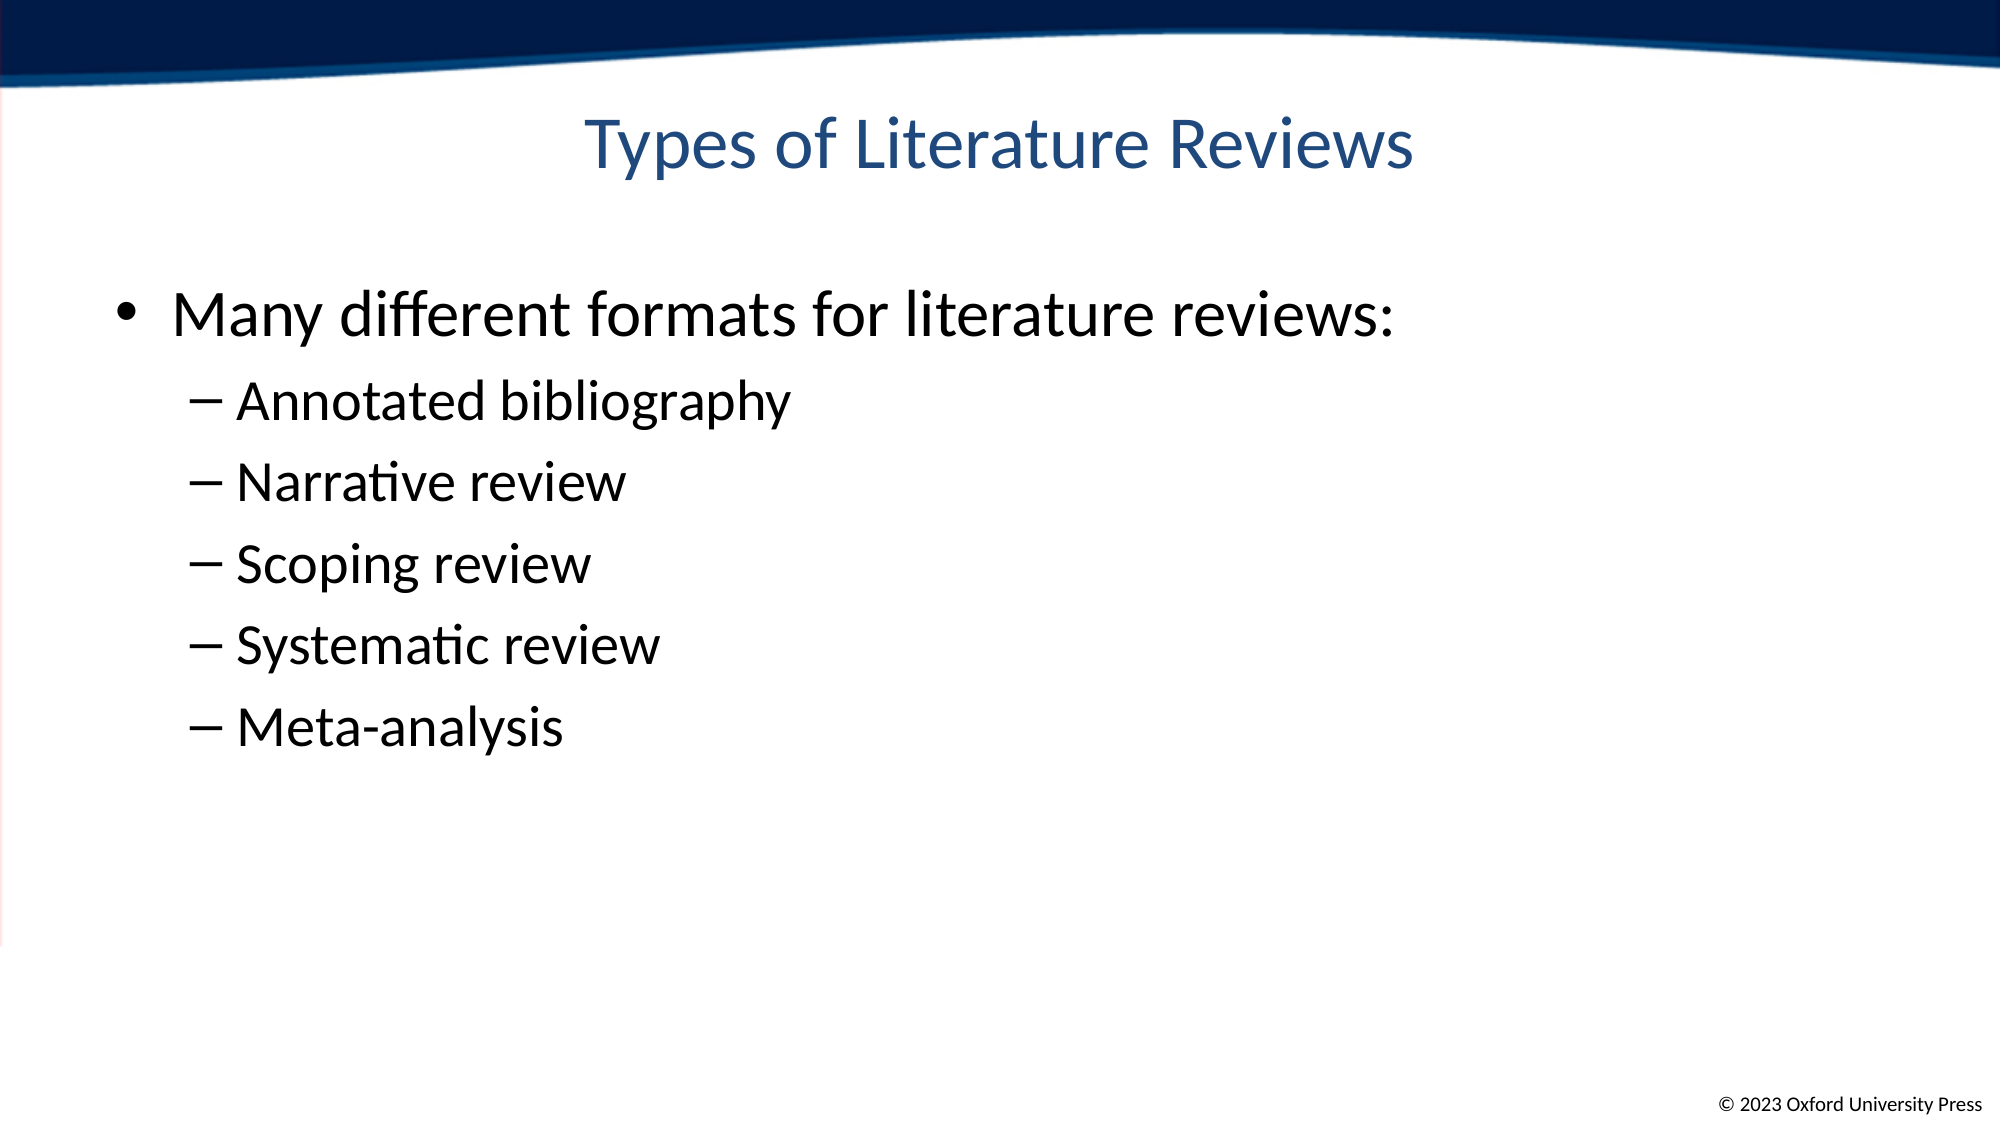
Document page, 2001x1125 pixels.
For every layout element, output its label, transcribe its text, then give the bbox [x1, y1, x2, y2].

list Many different formats for literature reviews: Annotated bibliography Narrative review Scoping review Systematic review Meta-analysis [99, 262, 1900, 1005]
picture [0, 0, 2000, 1125]
title Types of Literature Reviews [99, 45, 1900, 233]
